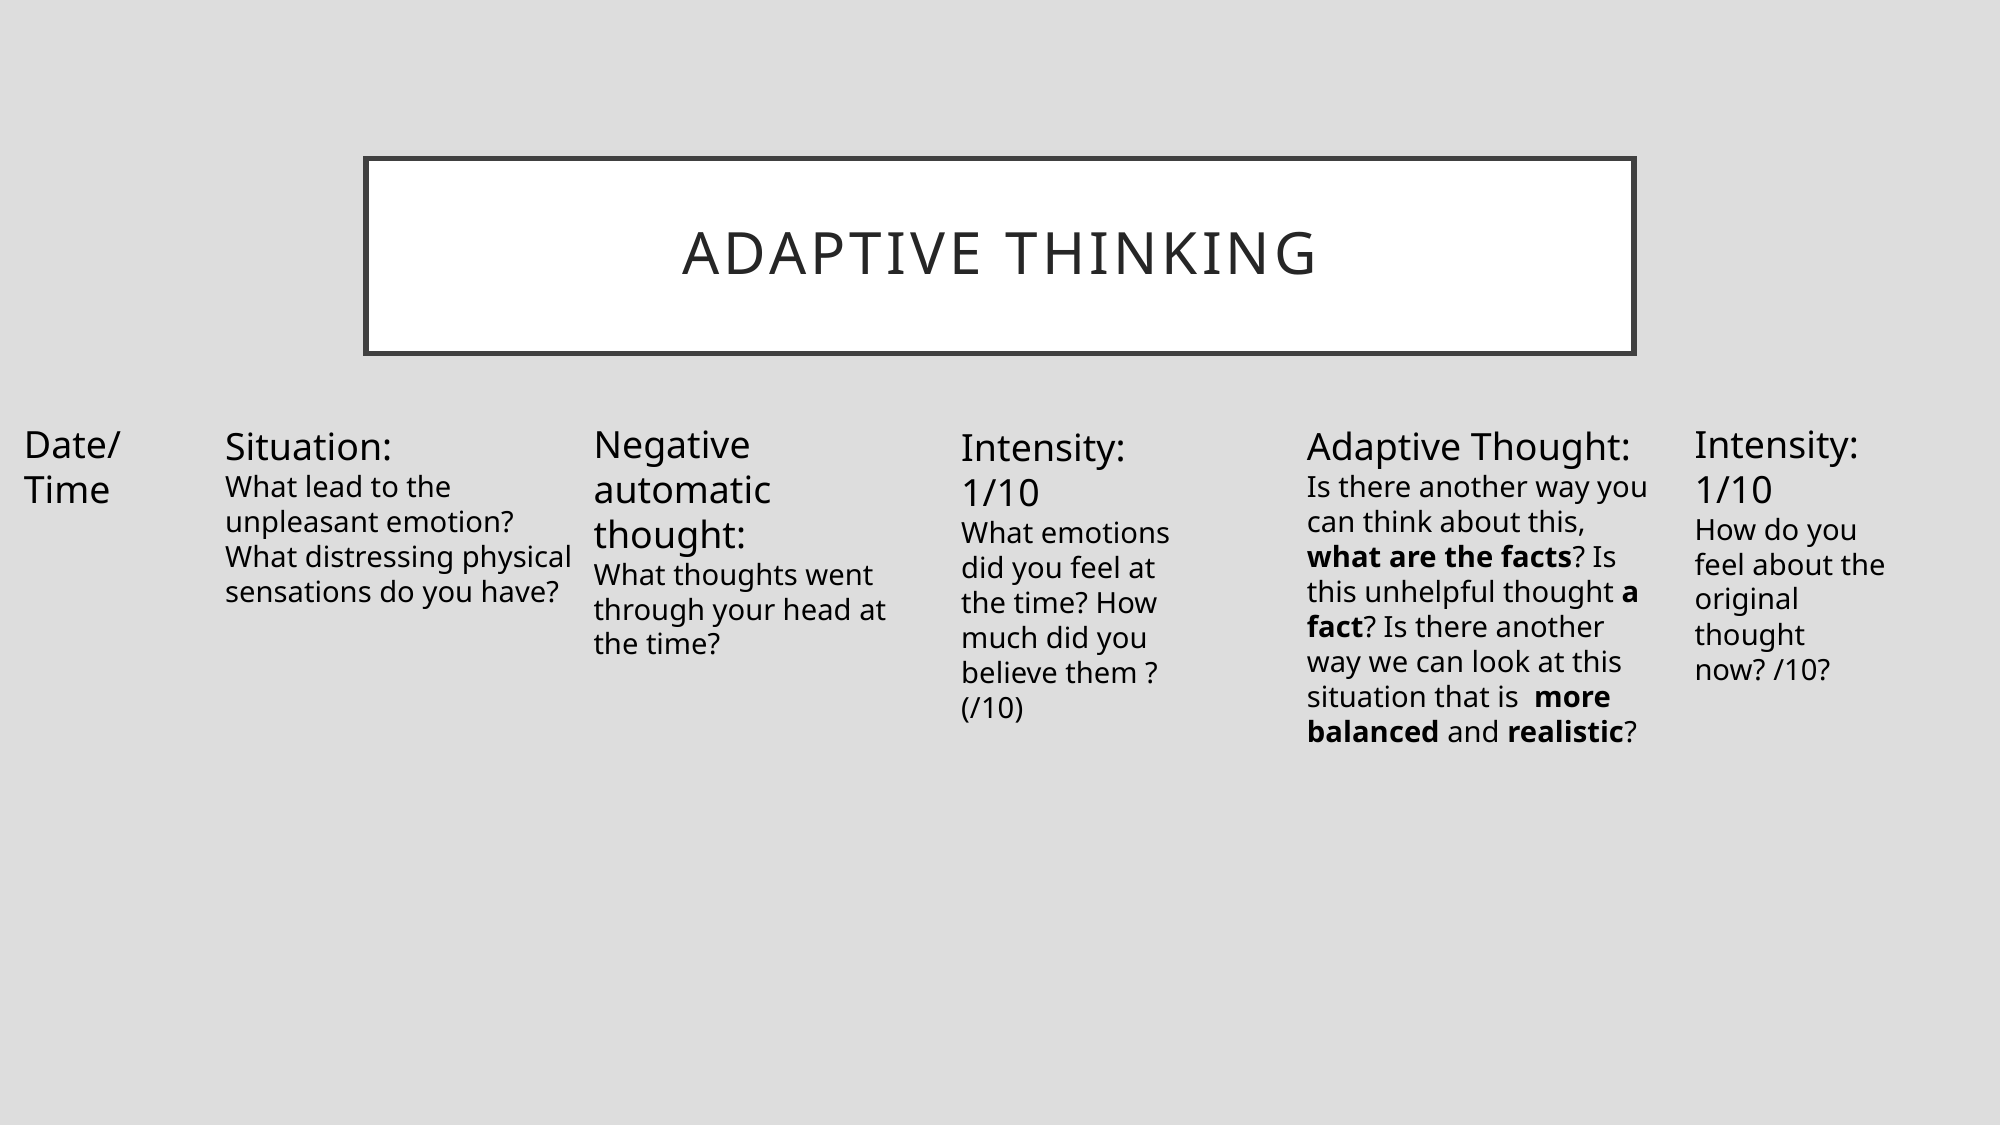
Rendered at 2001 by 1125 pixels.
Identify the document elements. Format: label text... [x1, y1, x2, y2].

title Adaptive thinking [363, 156, 1637, 356]
text_box Date/Time [9, 413, 211, 519]
text_box Adaptive Thought: Is there another way you can think about this, what are the facts? Is this unhelpful thought a fact? Is there another way we can look at this situation that is more balanced and realistic? [1292, 416, 1680, 791]
text_box Situation: What lead to the unpleasant emotion? What distressing physical sensations do you have? [210, 416, 608, 616]
text_box Negative automatic thought: What thoughts went through your head at the time? [578, 413, 916, 759]
text_box Intensity: 1/10 How do you feel about the original thought now? /10? [1679, 413, 1924, 694]
text_box Intensity: 1/10 What emotions did you feel at the time? How much did you believe them ? (/10) [946, 416, 1212, 732]
